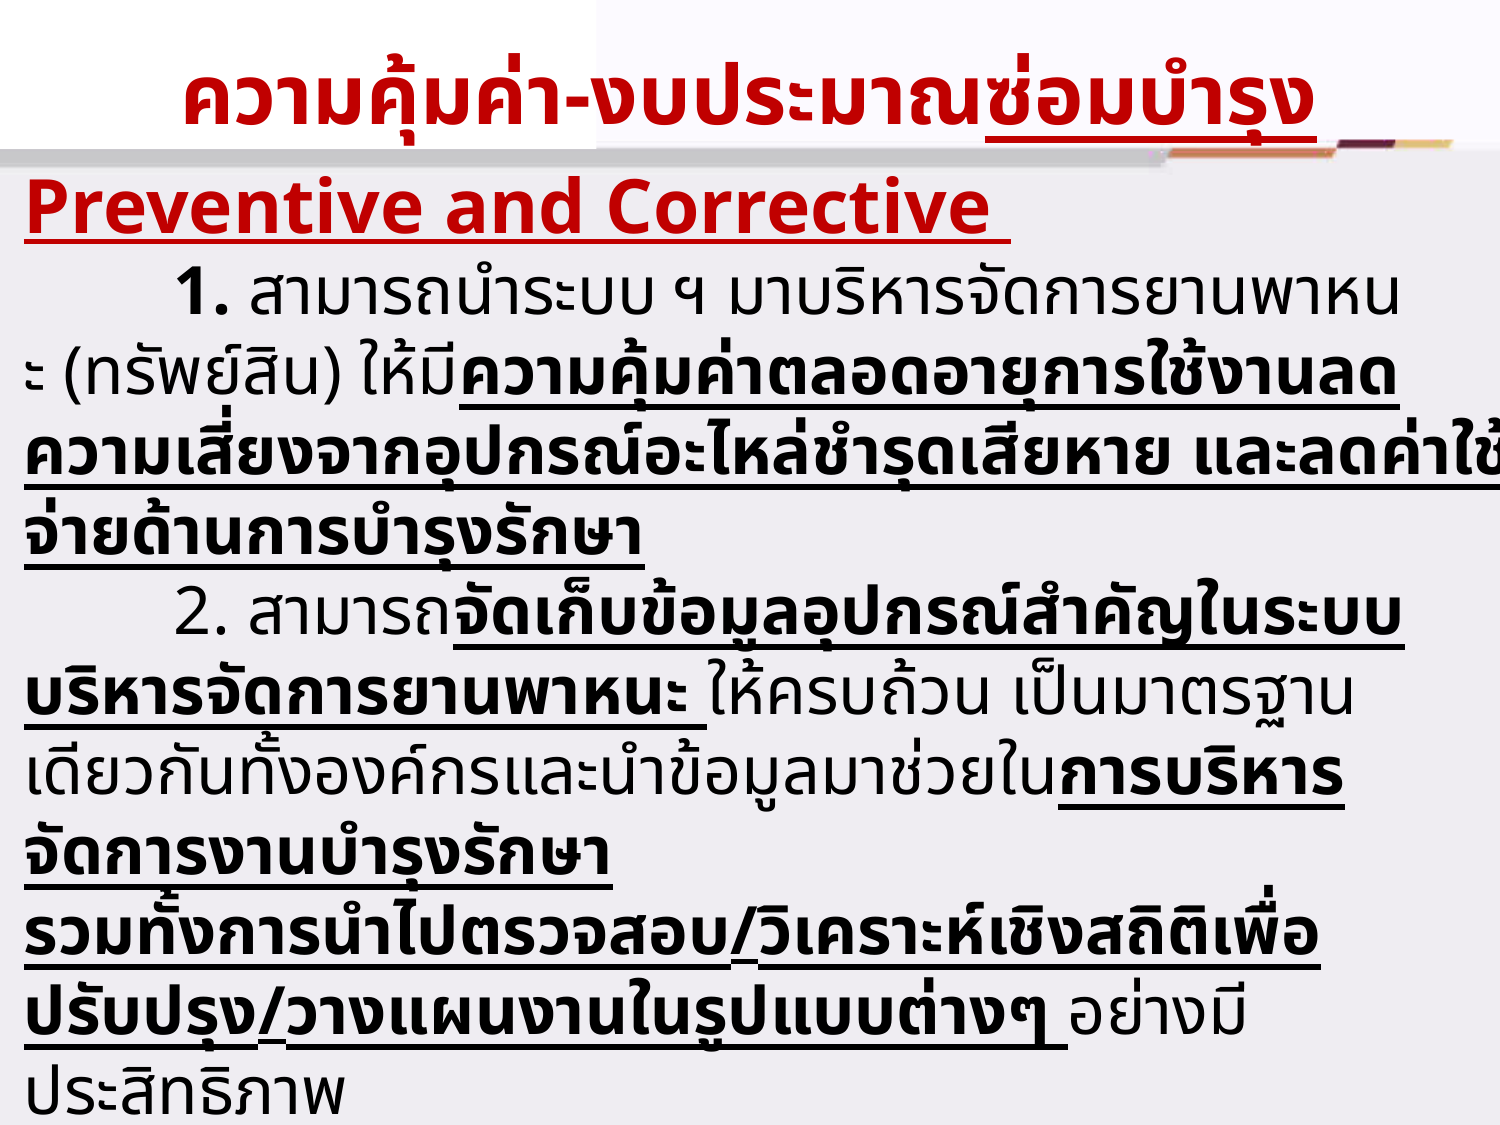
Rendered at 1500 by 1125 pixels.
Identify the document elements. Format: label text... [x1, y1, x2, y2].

picture [0, 0, 1500, 1125]
text_box Preventive and Corrective 1. สามารถนำระบบ ฯ มาบริหารจัดการยานพาหนะ (ทรัพย์สิน) ให้มีความคุ้มค่าตลอดอายุการใช้งานลดความเสี่ยงจากอุปกรณ์อะไหล่ชำรุดเสียหาย และลดค่าใช้จ่ายด้านการบำรุงรักษา 2. สามารถจัดเก็บข้อมูลอุปกรณ์สำคัญในระบบบริหารจัดการยานพาหนะ ให้ครบถ้วน เป็นมาตรฐานเดียวกันทั้งองค์กรและนำข้อมูลมาช่วยในการบริหารจัดการงานบำรุงรักษา รวมทั้งการนำไปตรวจสอบ/วิเคราะห์เชิงสถิติเพื่อปรับปรุง/วางแผนงานในรูปแบบต่างๆ อย่างมีประสิทธิภาพ 3. สามารถเพิ่ม reliability และ Safety ให้กับพนักงานขับยานพาหนะลดจำนวนครั้งของการเกิดอุบัติเหตุและเพิ่มประสิทธิภาพในการเข้าแก้ไขไฟฟ้าขัดข้องของผู้ใช้ไฟฟ้าของการไฟฟ้านครหลวง [9, 150, 1500, 1125]
text_box ความคุ้มค่า-งบประมาณซ่อมบำรุง [0, 33, 1499, 149]
